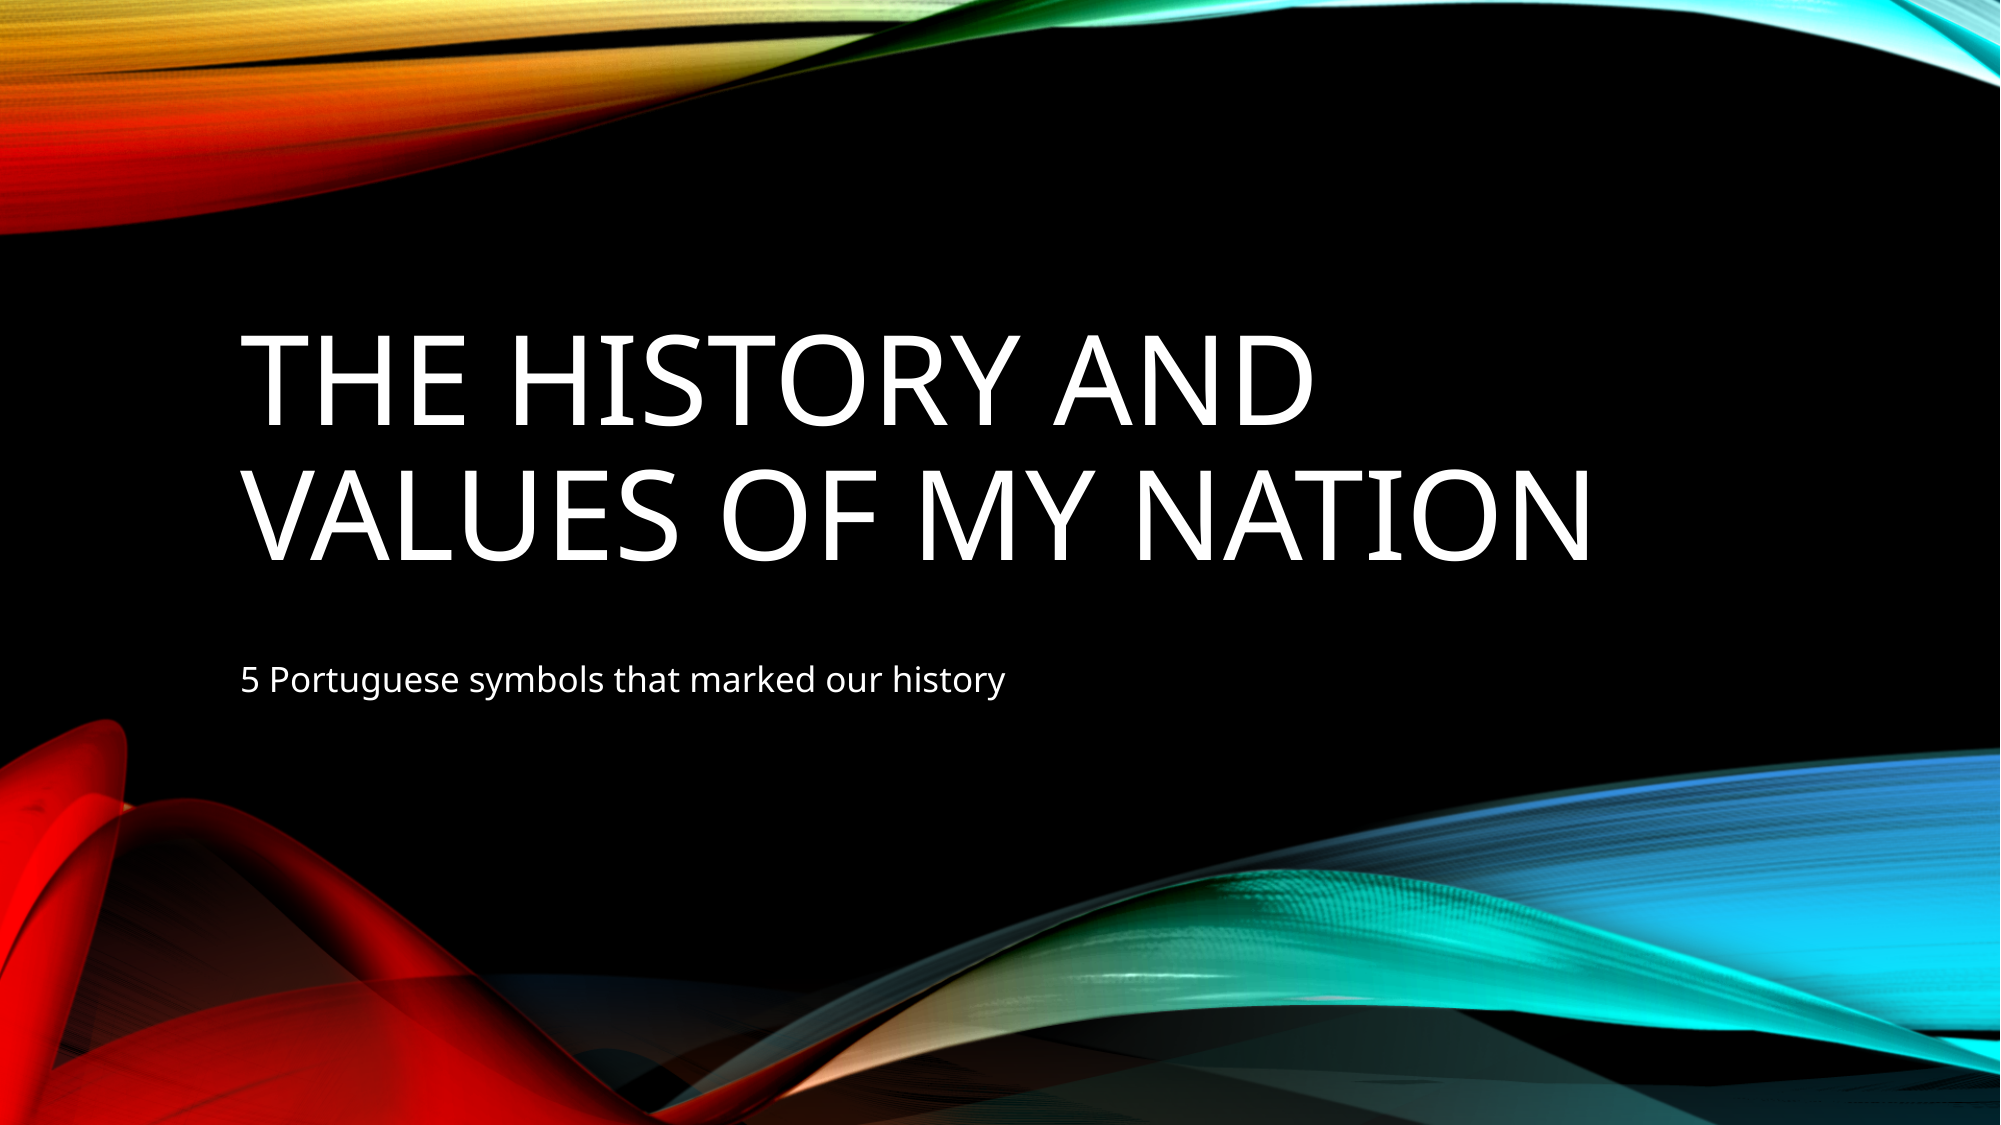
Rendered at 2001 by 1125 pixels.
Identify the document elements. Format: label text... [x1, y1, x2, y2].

subtitle 5 Portuguese symbols that marked our history [225, 595, 1775, 709]
title The history and values of my nation [225, 295, 1775, 595]
picture [0, 717, 2000, 1125]
picture [0, 0, 2000, 237]
